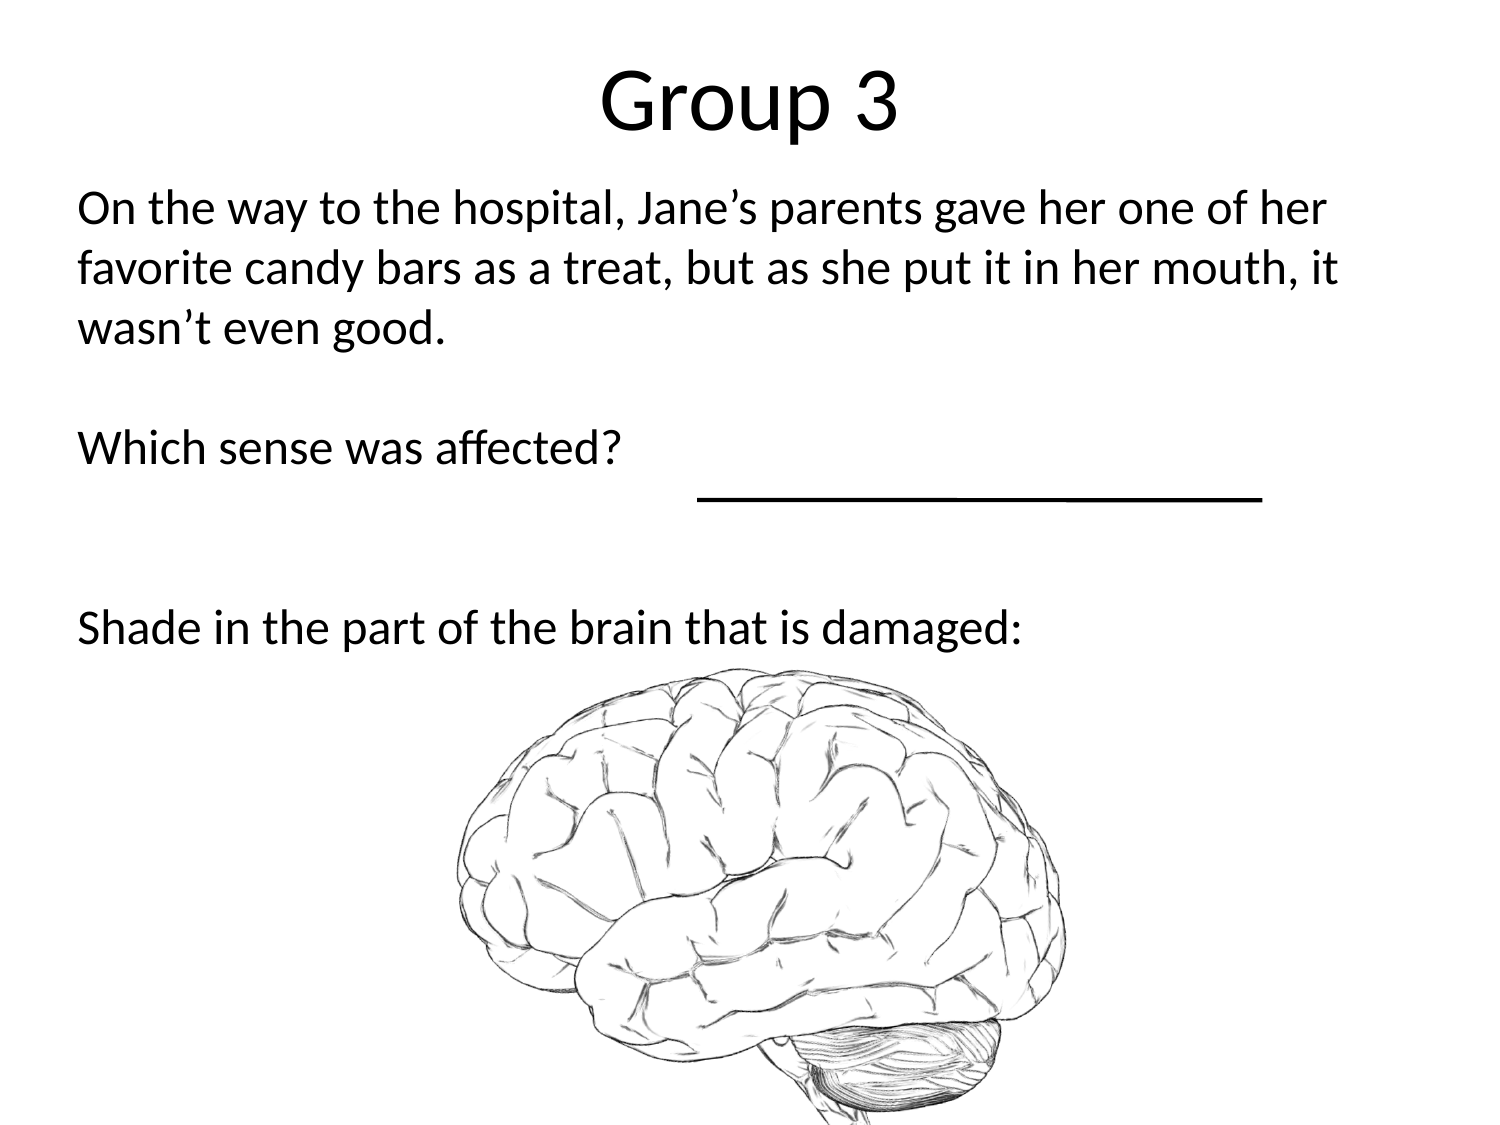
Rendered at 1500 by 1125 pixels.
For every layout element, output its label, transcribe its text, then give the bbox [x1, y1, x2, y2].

title Group 3 [75, 0, 1425, 167]
picture [427, 653, 1101, 1125]
text_box On the way to the hospital, Jane’s parents gave her one of her favorite candy bars as a treat, but as she put it in her mouth, it wasn’t even good. Which sense was affected? Shade in the part of the brain that is damaged: [62, 167, 1463, 668]
